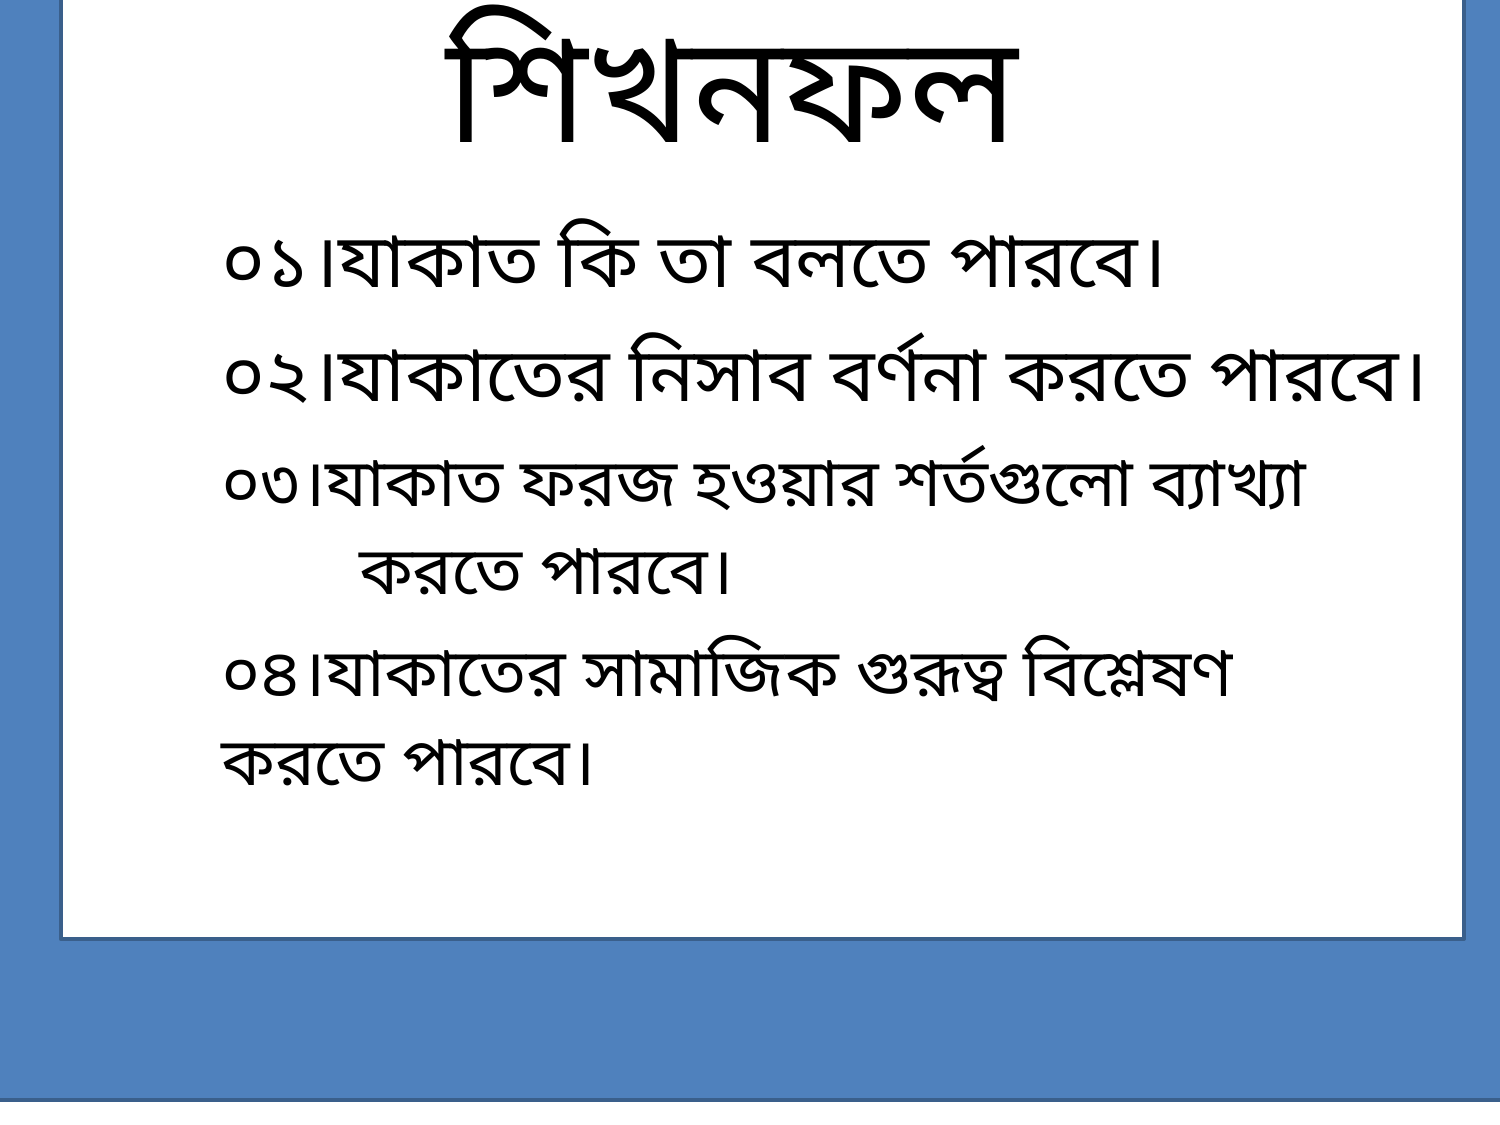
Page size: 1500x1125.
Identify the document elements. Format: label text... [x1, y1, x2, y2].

text_box [0, 0, 1500, 1102]
list শিখনফল ০১।যাকাত কি তা বলতে পারবে। ০২।যাকাতের নিসাব বর্ণনা করতে পারবে। ০৩।যাকাত ফরজ হওয়ার শর্তগুলো ব্যাখ্যা করতে পারবে। ০৪।যাকাতের সামাজিক গুরূত্ব বিশ্লেষণ করতে পারবে। [63, 0, 1462, 937]
